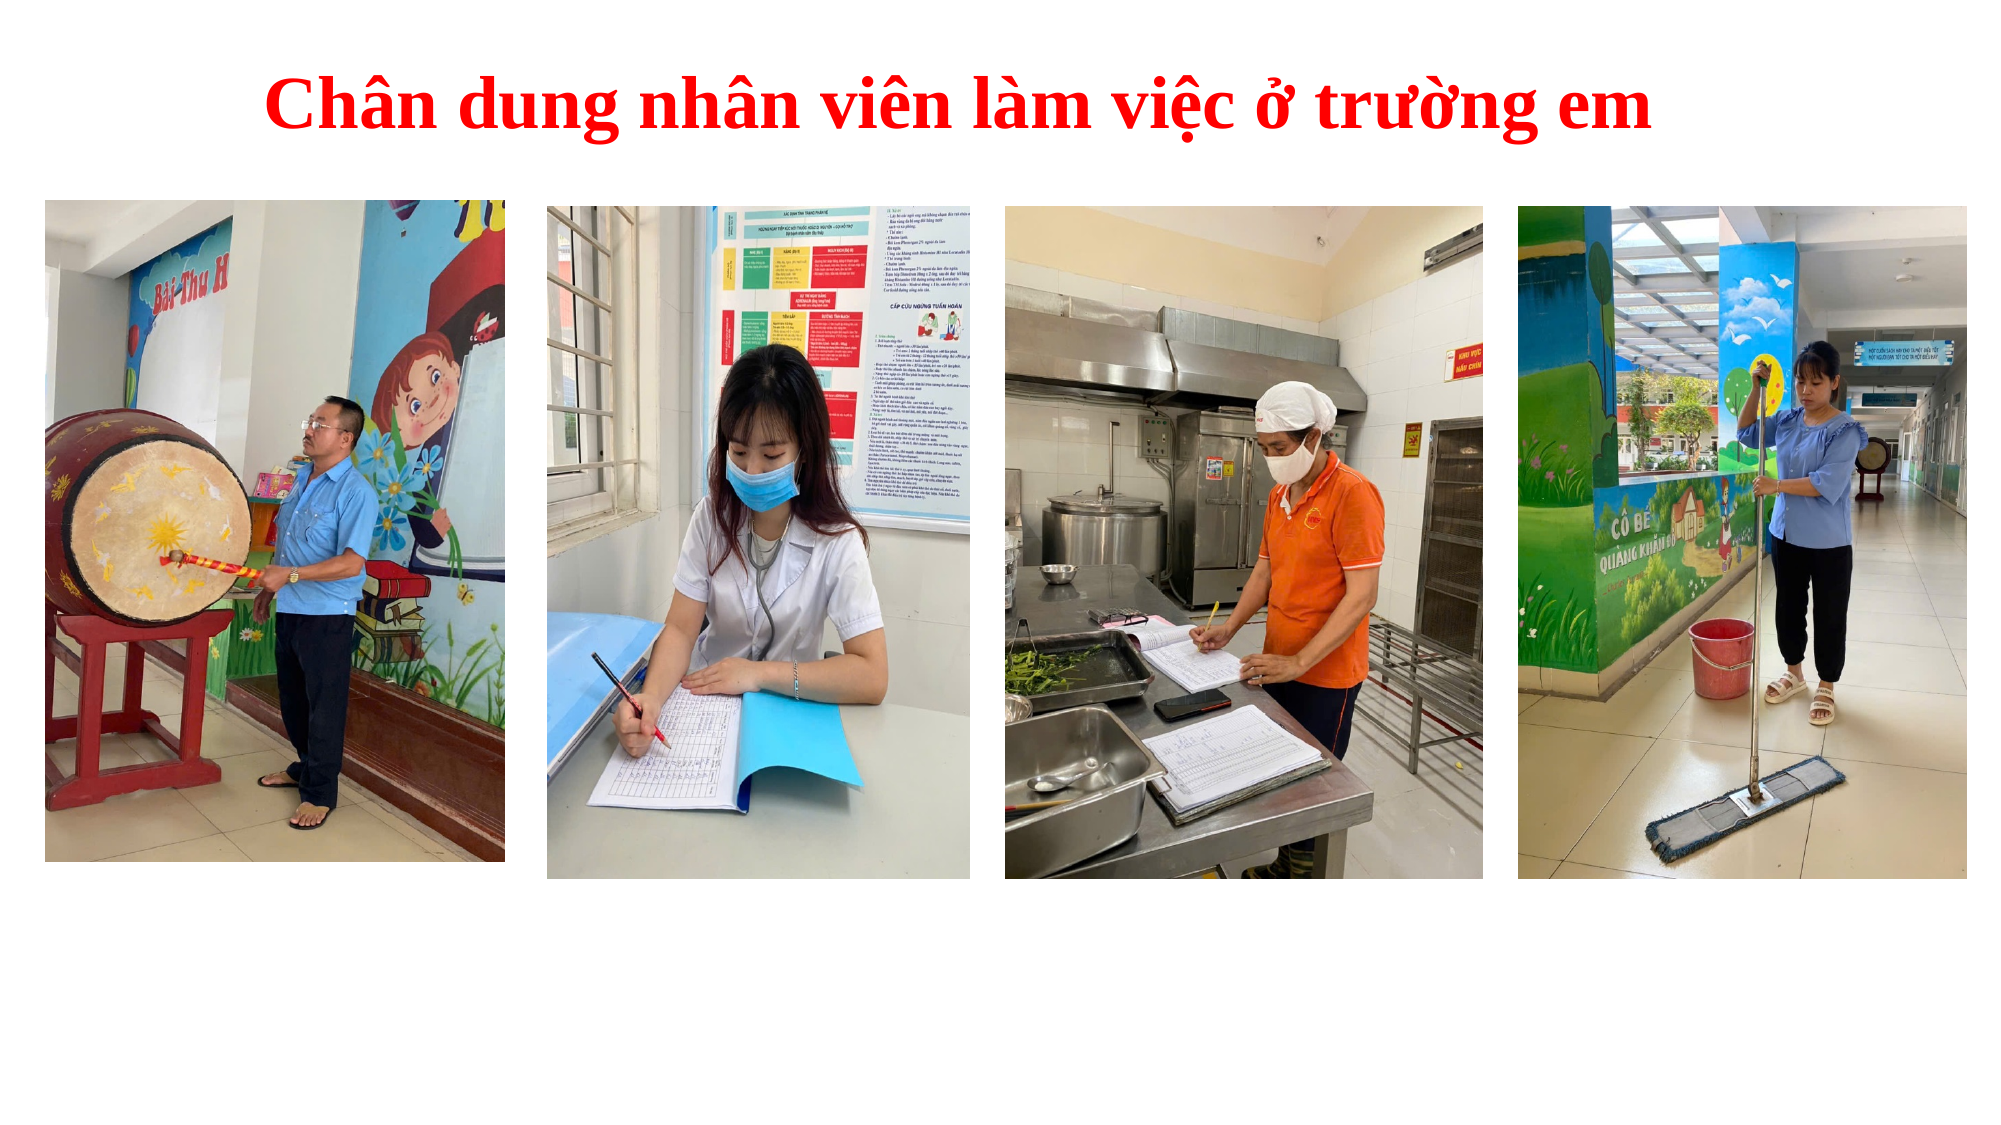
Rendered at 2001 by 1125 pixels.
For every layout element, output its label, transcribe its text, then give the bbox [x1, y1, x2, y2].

picture [1518, 206, 1967, 879]
picture [1005, 206, 1483, 879]
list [45, 200, 505, 862]
text_box Chân dung nhân viên làm việc ở trường em [142, 46, 1794, 151]
picture [547, 206, 970, 879]
